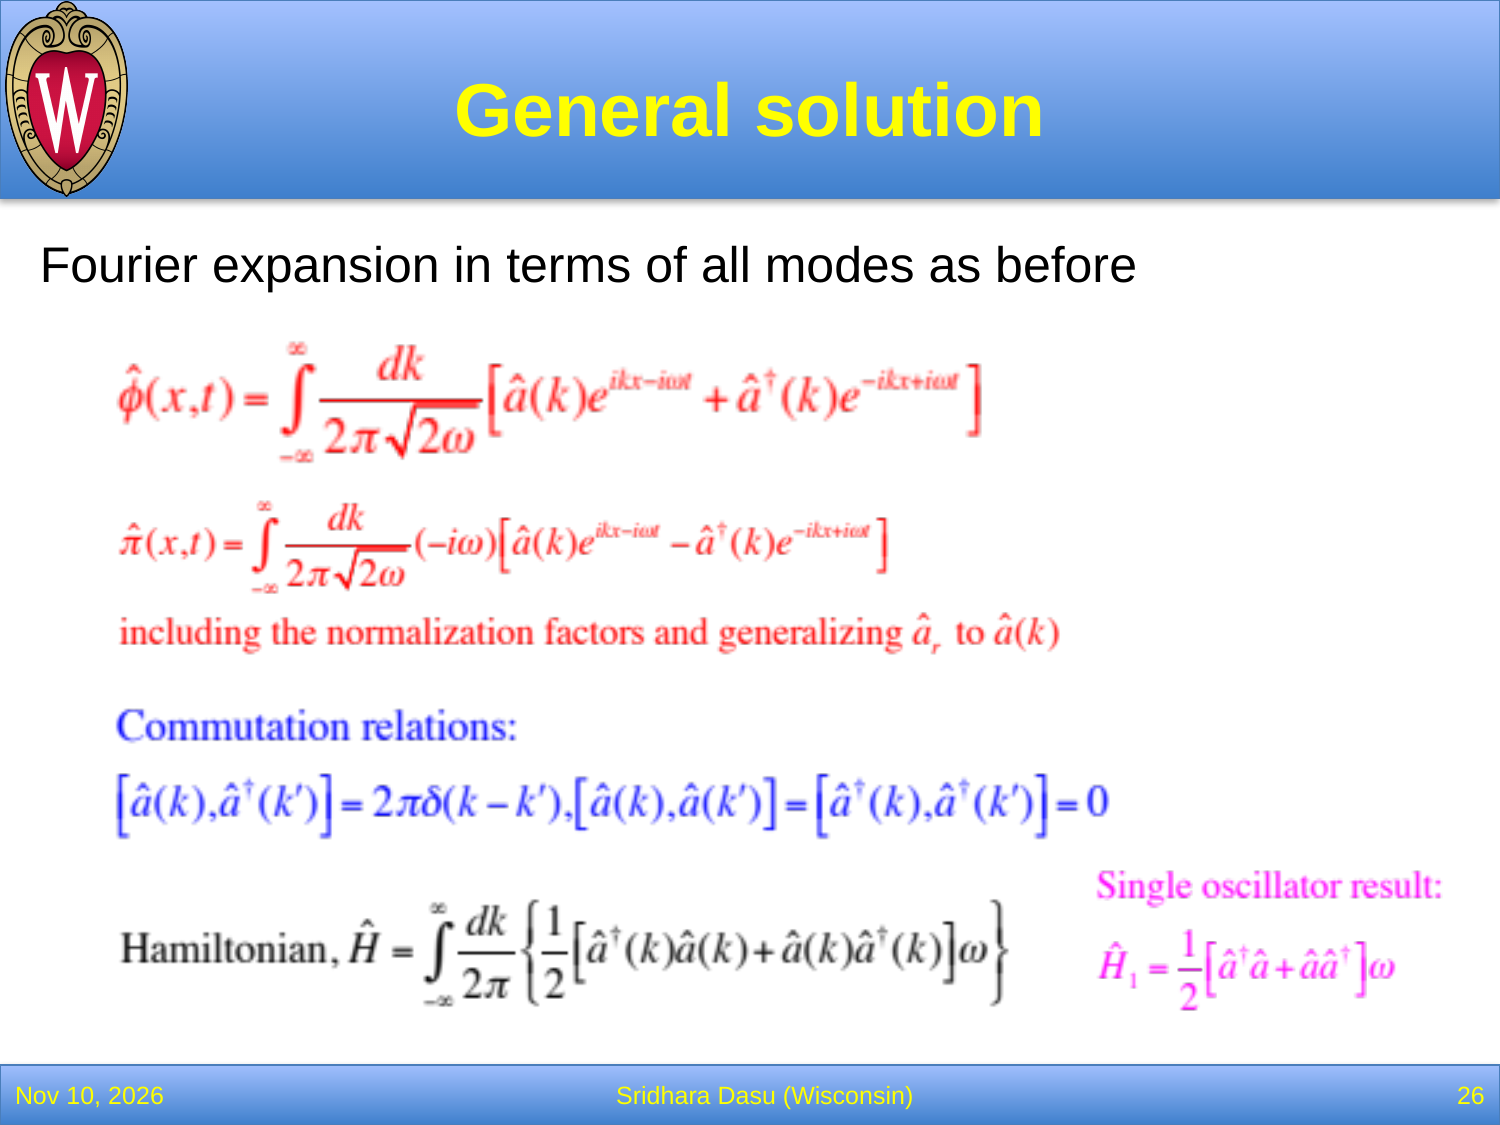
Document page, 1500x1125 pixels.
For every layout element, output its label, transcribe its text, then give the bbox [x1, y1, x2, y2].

slide_number 26 [1325, 1065, 1500, 1125]
list Fourier expansion in terms of all modes as before [24, 224, 1476, 1038]
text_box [115, 487, 1063, 658]
picture [5, 1, 128, 197]
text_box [1092, 862, 1444, 1013]
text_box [112, 324, 988, 470]
slide_number 28-Feb-22 [0, 1065, 205, 1125]
title General solution [74, 12, 1426, 201]
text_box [115, 887, 1012, 1013]
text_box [112, 699, 1113, 843]
footer Sridhara Dasu (Wisconsin) [205, 1065, 1325, 1125]
